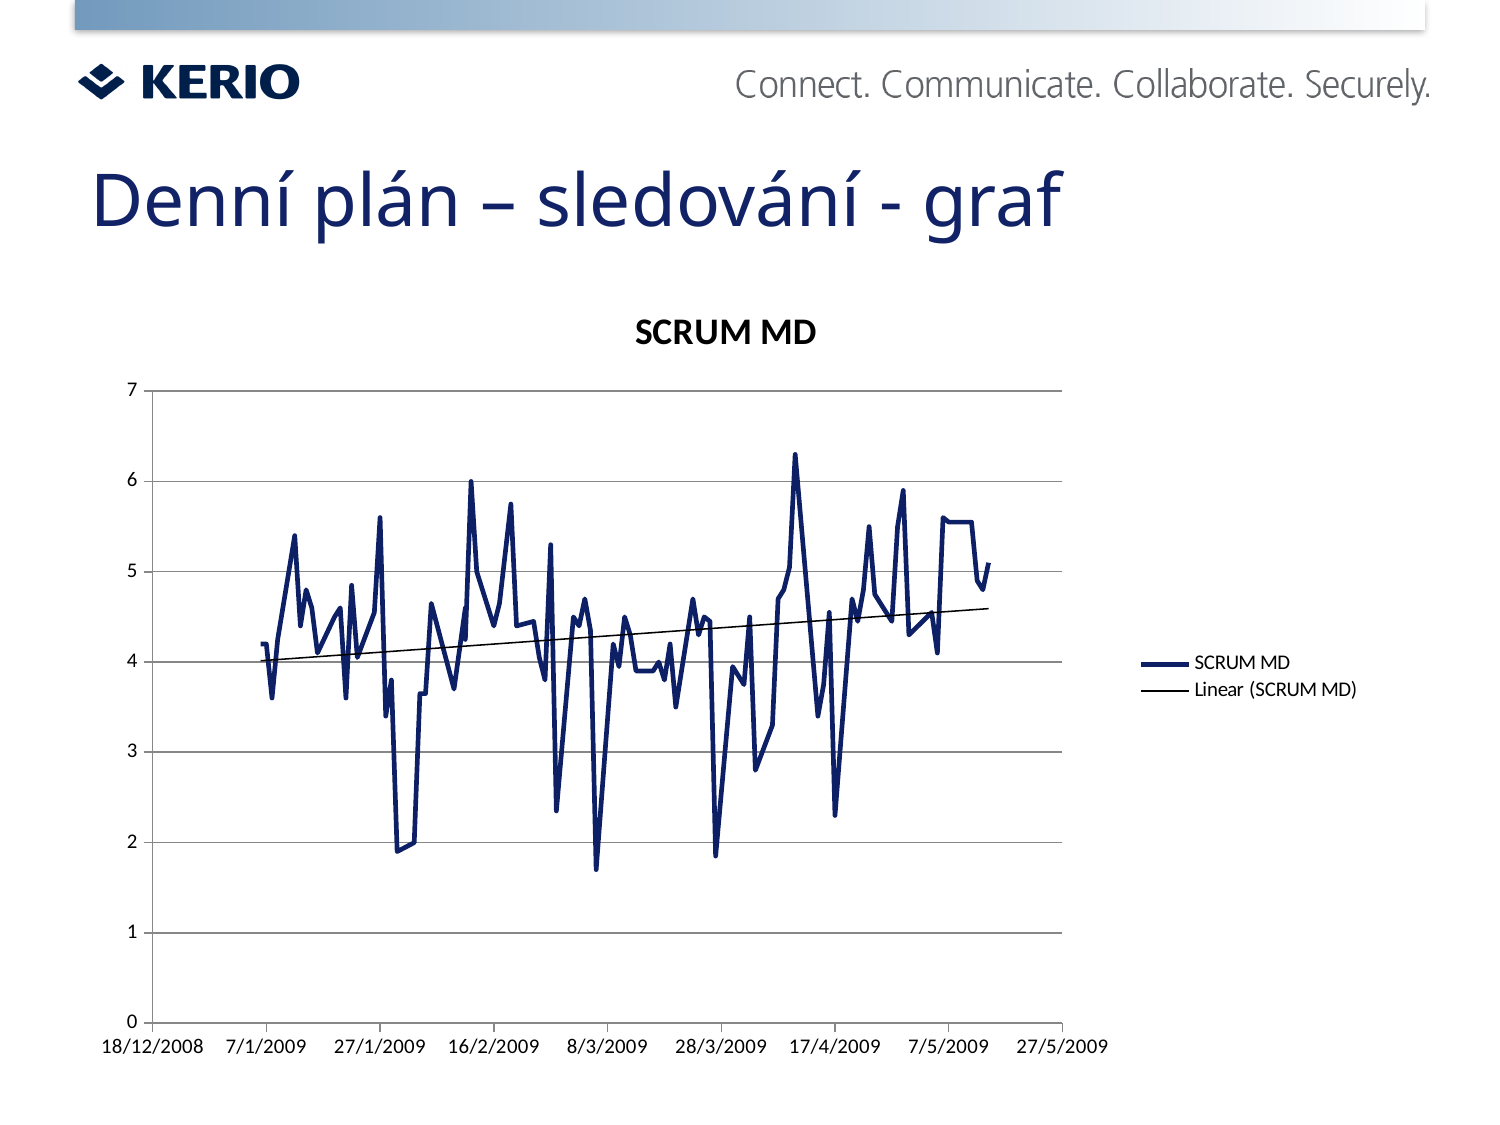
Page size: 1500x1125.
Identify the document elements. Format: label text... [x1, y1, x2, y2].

chart [74, 280, 1377, 1075]
title Denní plán – sledování - graf [74, 137, 1426, 258]
picture [75, 61, 300, 100]
picture [734, 68, 1435, 110]
